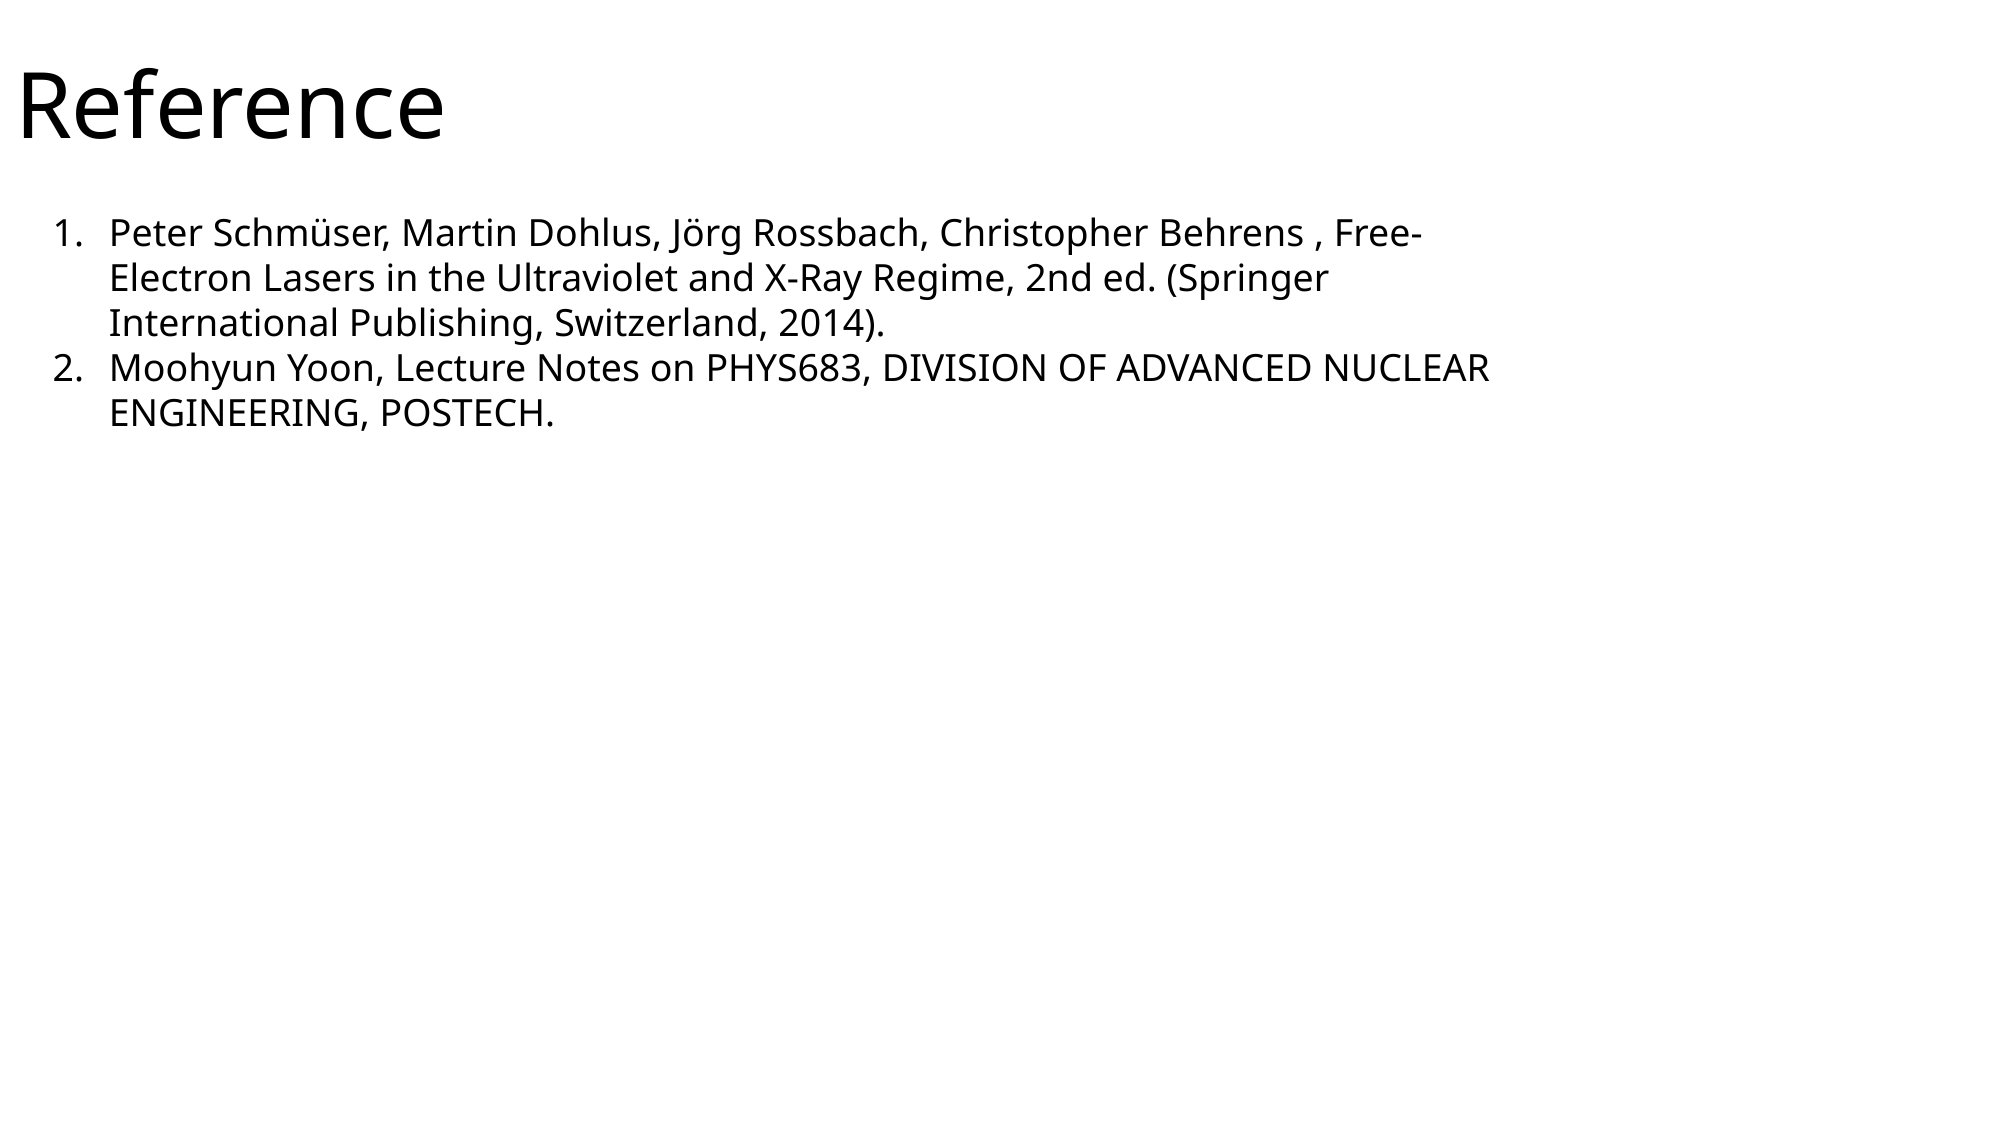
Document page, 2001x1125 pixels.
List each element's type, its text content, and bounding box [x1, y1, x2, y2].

title Reference [0, 0, 1725, 218]
text_box Peter Schmüser, Martin Dohlus, Jörg Rossbach, Christopher Behrens , Free-Electron Lasers in the Ultraviolet and X-Ray Regime, 2nd ed. (Springer International Publishing, Switzerland, 2014). Moohyun Yoon, Lecture Notes on PHYS683, DIVISION OF ADVANCED NUCLEAR ENGINEERING, POSTECH. [37, 201, 1527, 442]
